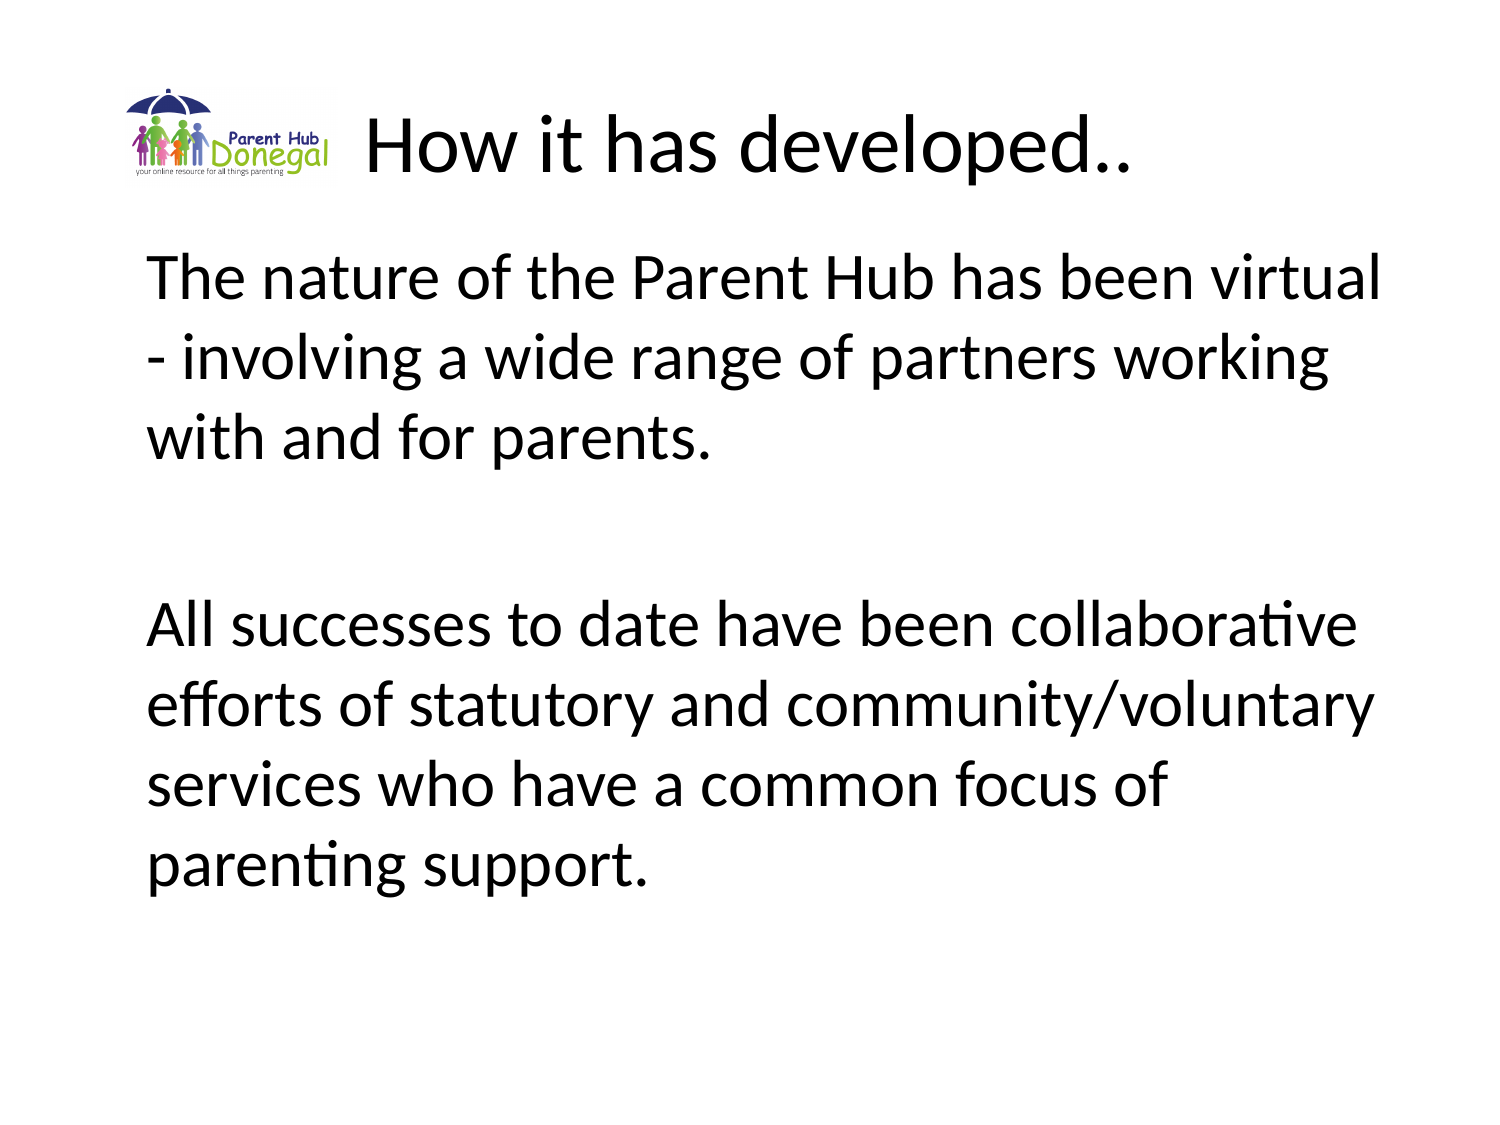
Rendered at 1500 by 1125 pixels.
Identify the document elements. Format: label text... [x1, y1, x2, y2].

picture [124, 87, 338, 188]
list The nature of the Parent Hub has been virtual - involving a wide range of partners working with and for parents. All successes to date have been collaborative efforts of statutory and community/voluntary services who have a common focus of parenting support. [75, 224, 1425, 1005]
title How it has developed.. [75, 45, 1425, 224]
